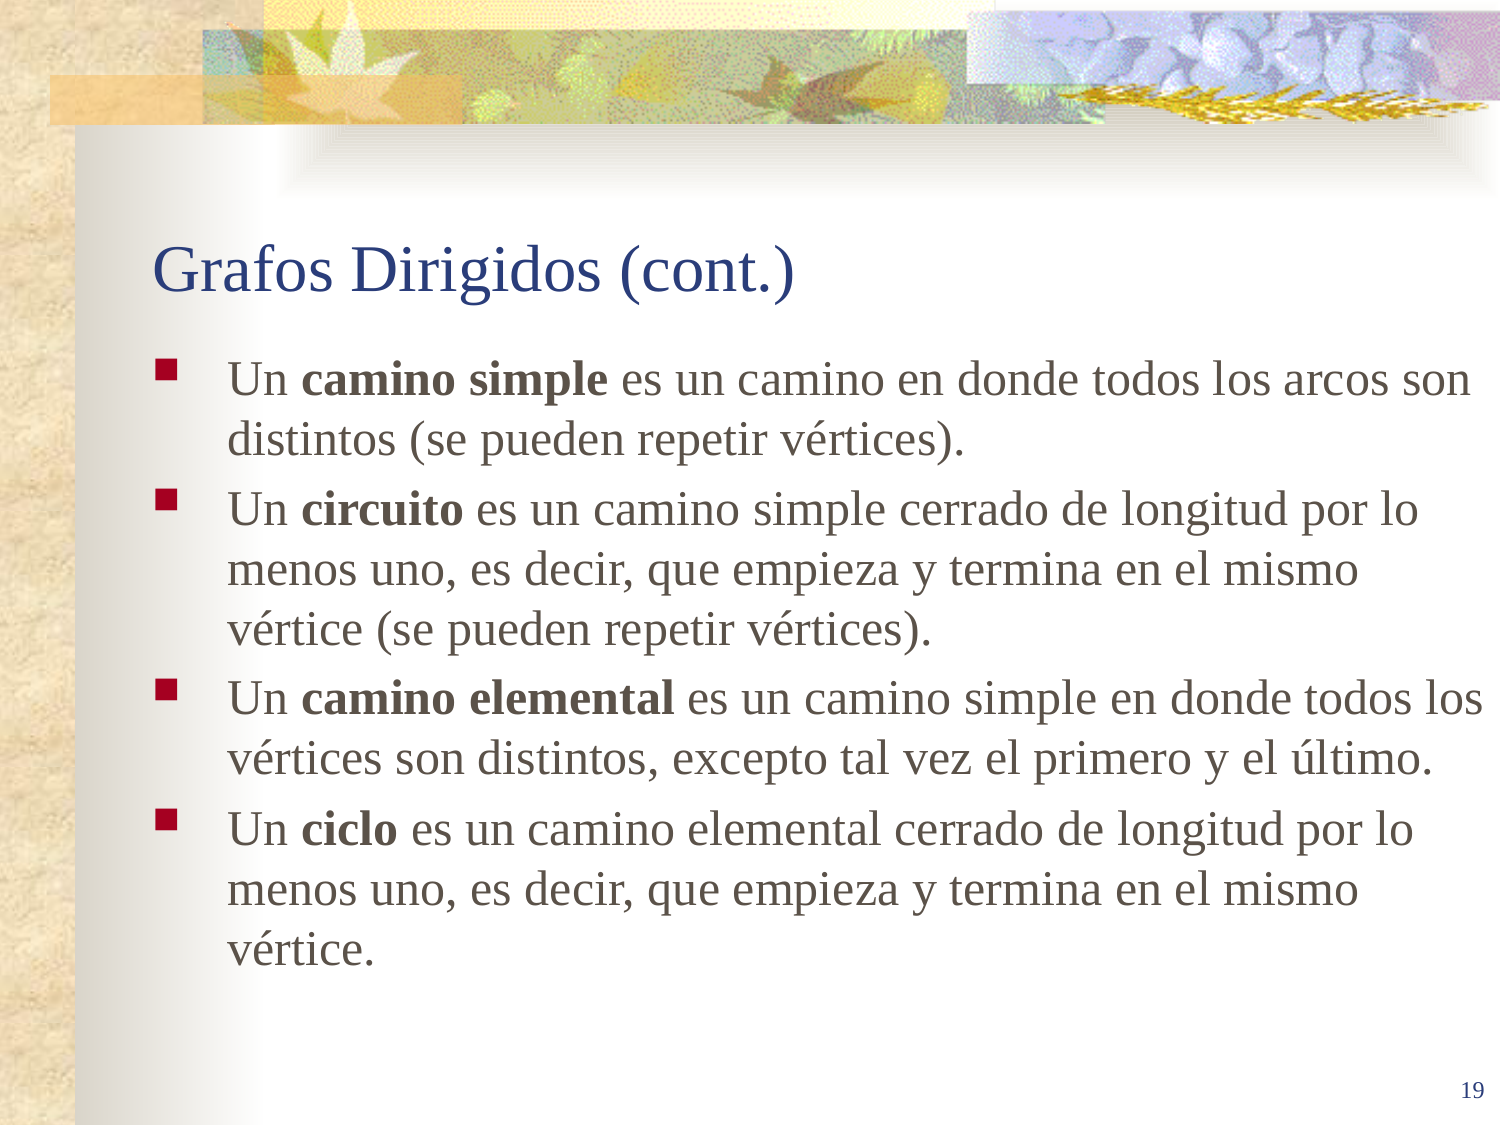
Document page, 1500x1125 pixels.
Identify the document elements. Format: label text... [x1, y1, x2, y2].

picture [0, 0, 1500, 1125]
list Un camino simple es un camino en donde todos los arcos son distintos (se pueden repetir vértices). Un circuito es un camino simple cerrado de longitud por lo menos uno, es decir, que empieza y termina en el mismo vértice (se pueden repetir vértices). Un camino elemental es un camino simple en donde todos los vértices son distintos, excepto tal vez el primero y el último. Un ciclo es un camino elemental cerrado de longitud por lo menos uno, es decir, que empieza y termina en el mismo vértice. [137, 337, 1500, 1047]
slide_number 19 [1349, 1051, 1500, 1125]
title Grafos Dirigidos (cont.) [137, 87, 1500, 313]
